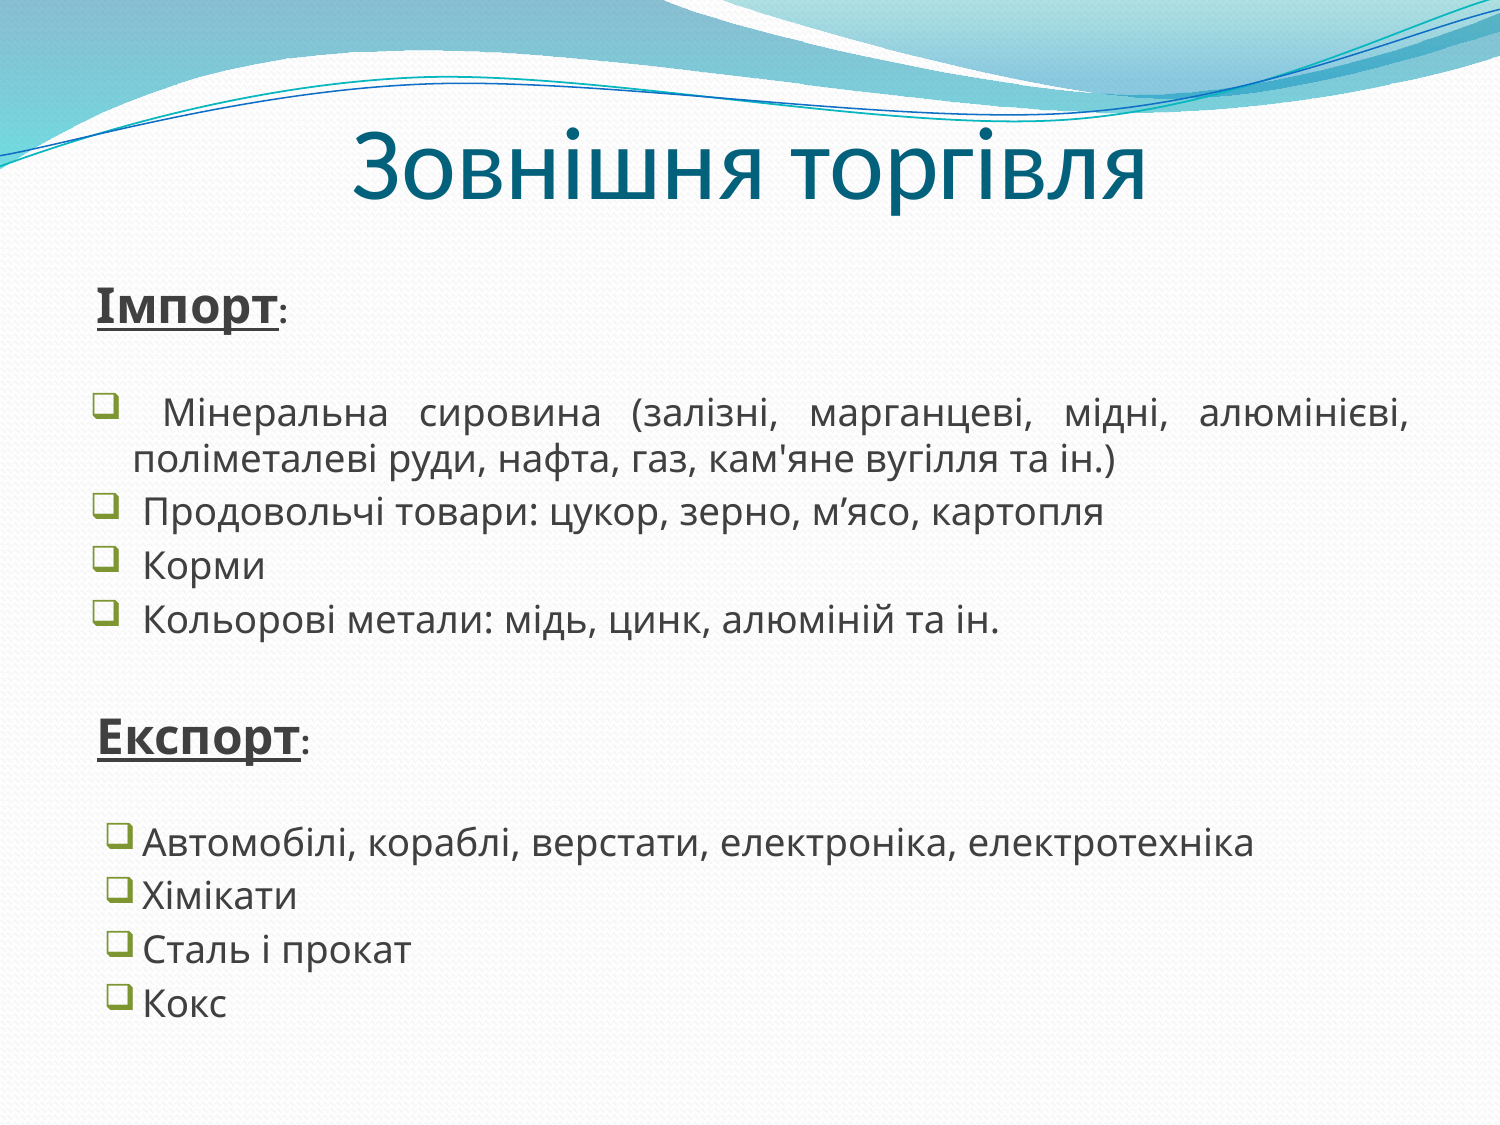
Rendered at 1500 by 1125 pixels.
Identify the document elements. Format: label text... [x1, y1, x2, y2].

list Імпорт: Мінеральна сировина (залізні, марганцеві, мідні, алюмінієві, поліметалеві руди, нафта, газ, кам'яне вугілля та ін.) Продовольчі товари: цукор, зерно, м’ясо, картопля Корми Кольорові метали: мідь, цинк, алюміній та ін. Експорт: Автомобілі, кораблі, верстати, електроніка, електротехніка Хімікати Сталь і прокат Кокс [75, 267, 1425, 1038]
title Зовнішня торгівля [76, 66, 1427, 220]
